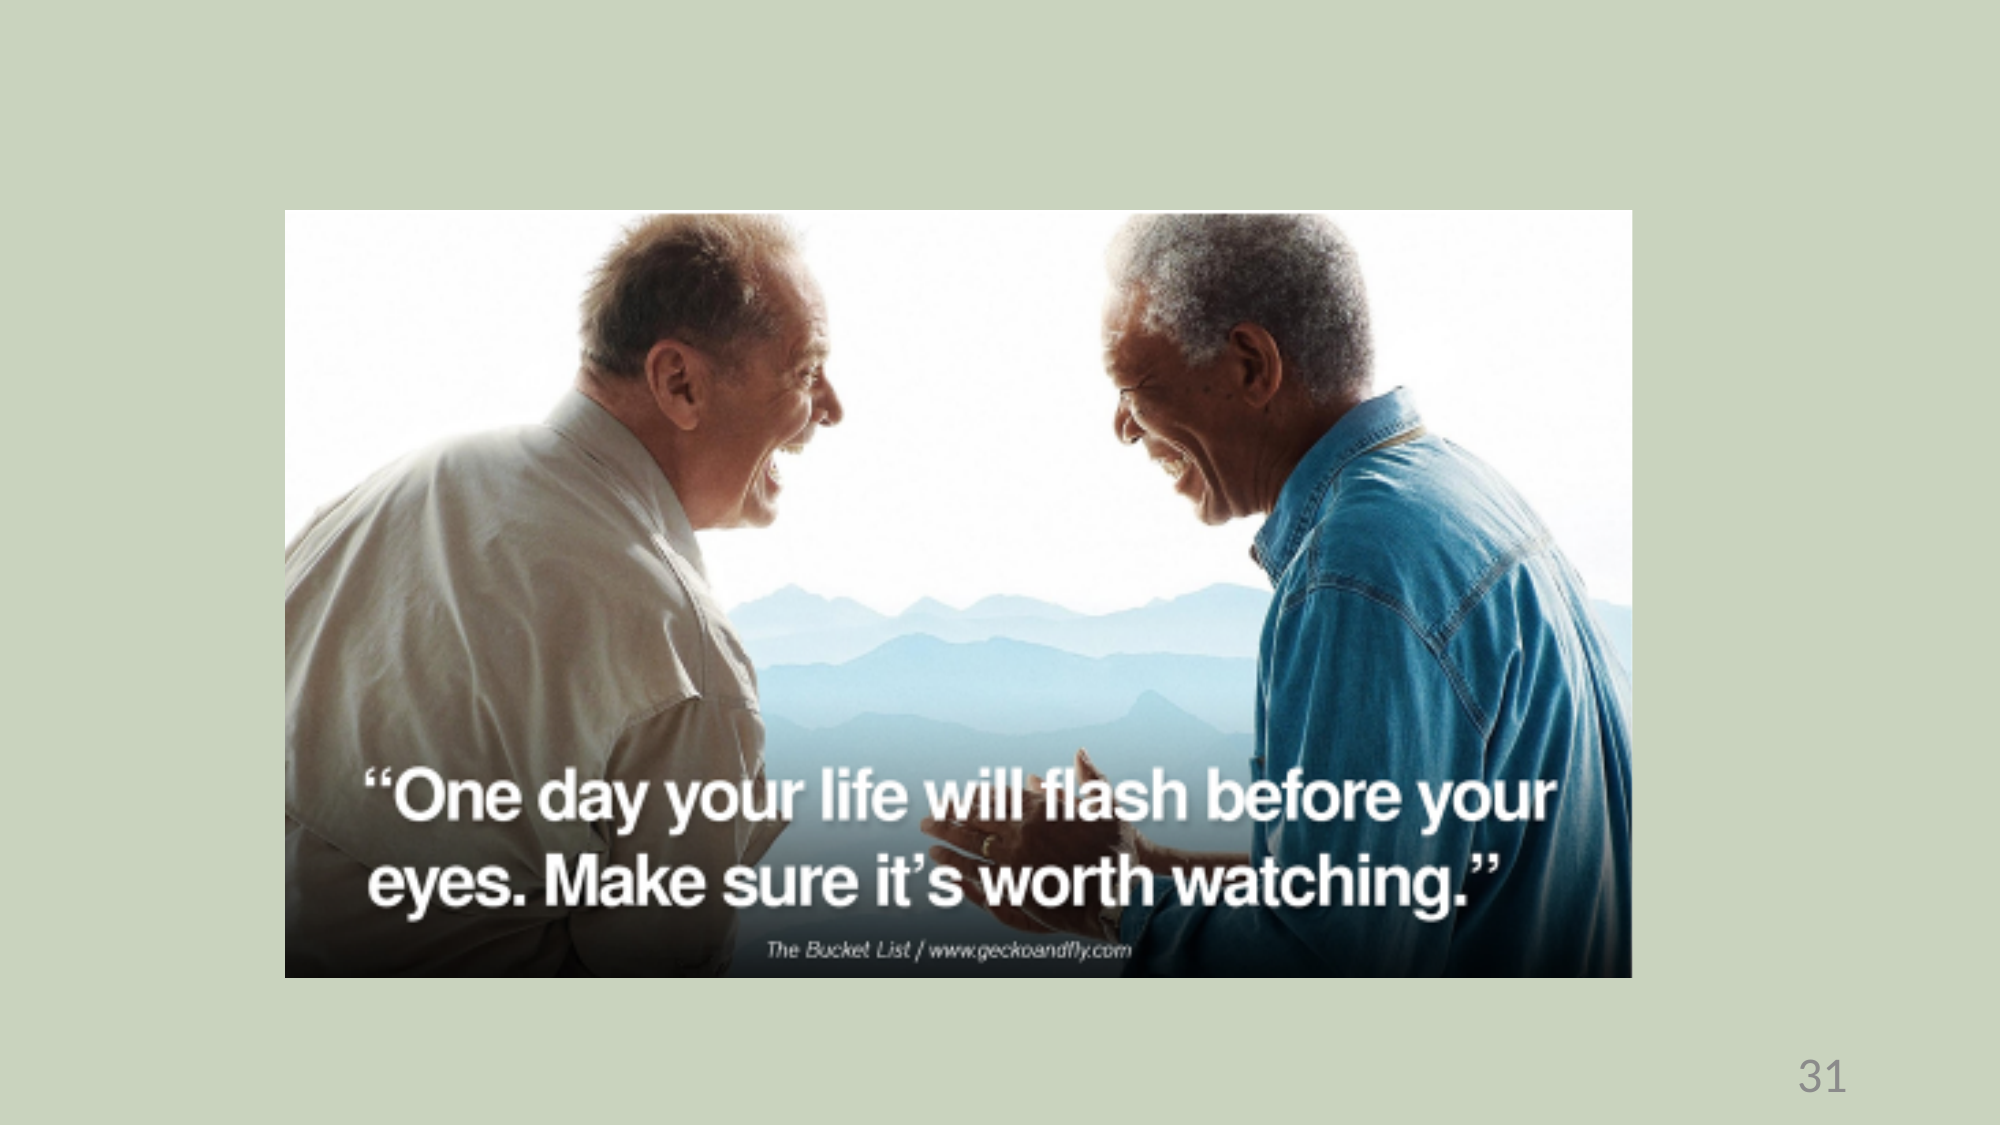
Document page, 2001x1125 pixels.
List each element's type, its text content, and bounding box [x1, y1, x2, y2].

slide_number 31 [1412, 1042, 1863, 1103]
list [285, 210, 1633, 978]
